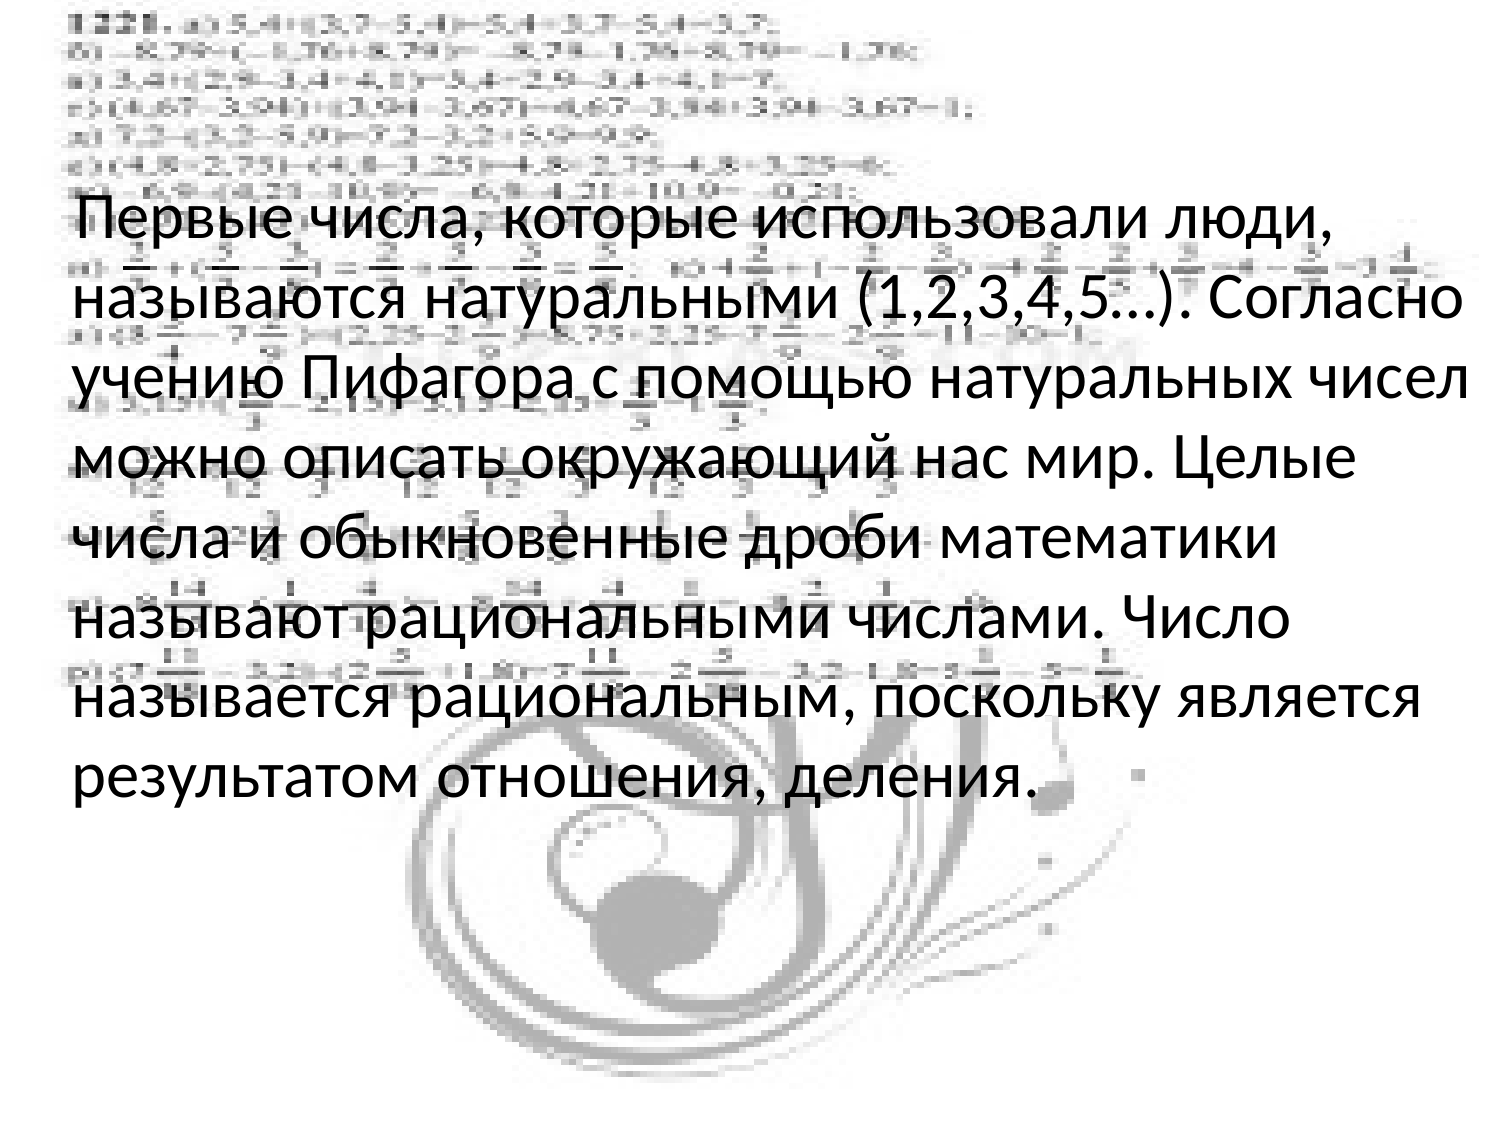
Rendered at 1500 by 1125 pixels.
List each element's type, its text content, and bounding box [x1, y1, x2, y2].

list Первые числа, которые использовали люди, называются натуральными (1,2,3,4,5…). Согласно учению Пифагора с помощью натуральных чисел можно описать окружающий нас мир. Целые числа и обыкновенные дроби математики называют рациональными числами. Число называется рациональным, поскольку является результатом отношения, деления. [0, 721, 1500, 907]
picture [0, 0, 1500, 716]
